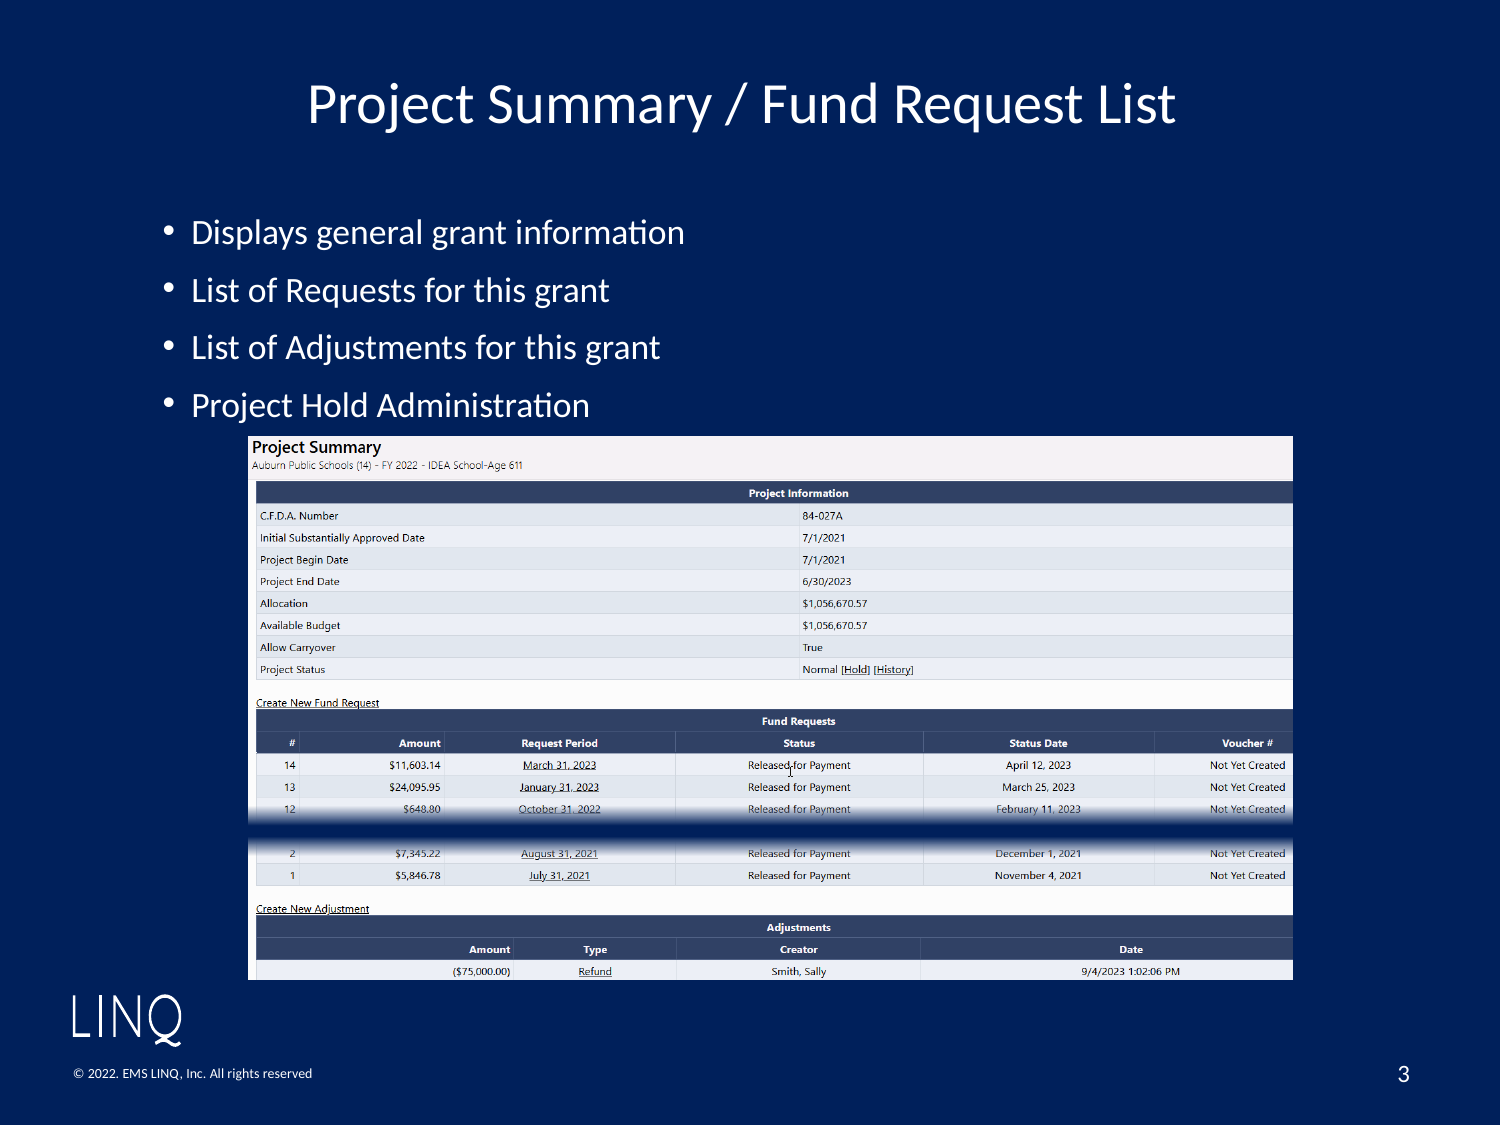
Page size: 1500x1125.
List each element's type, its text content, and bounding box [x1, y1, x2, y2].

slide_number 3 [1074, 1042, 1425, 1103]
list Displays general grant information List of Requests for this grant List of Adjustments for this grant Project Hold Administration [162, 201, 1323, 434]
picture [248, 435, 1293, 980]
title Project Summary / Fund Request List [75, 57, 1425, 233]
